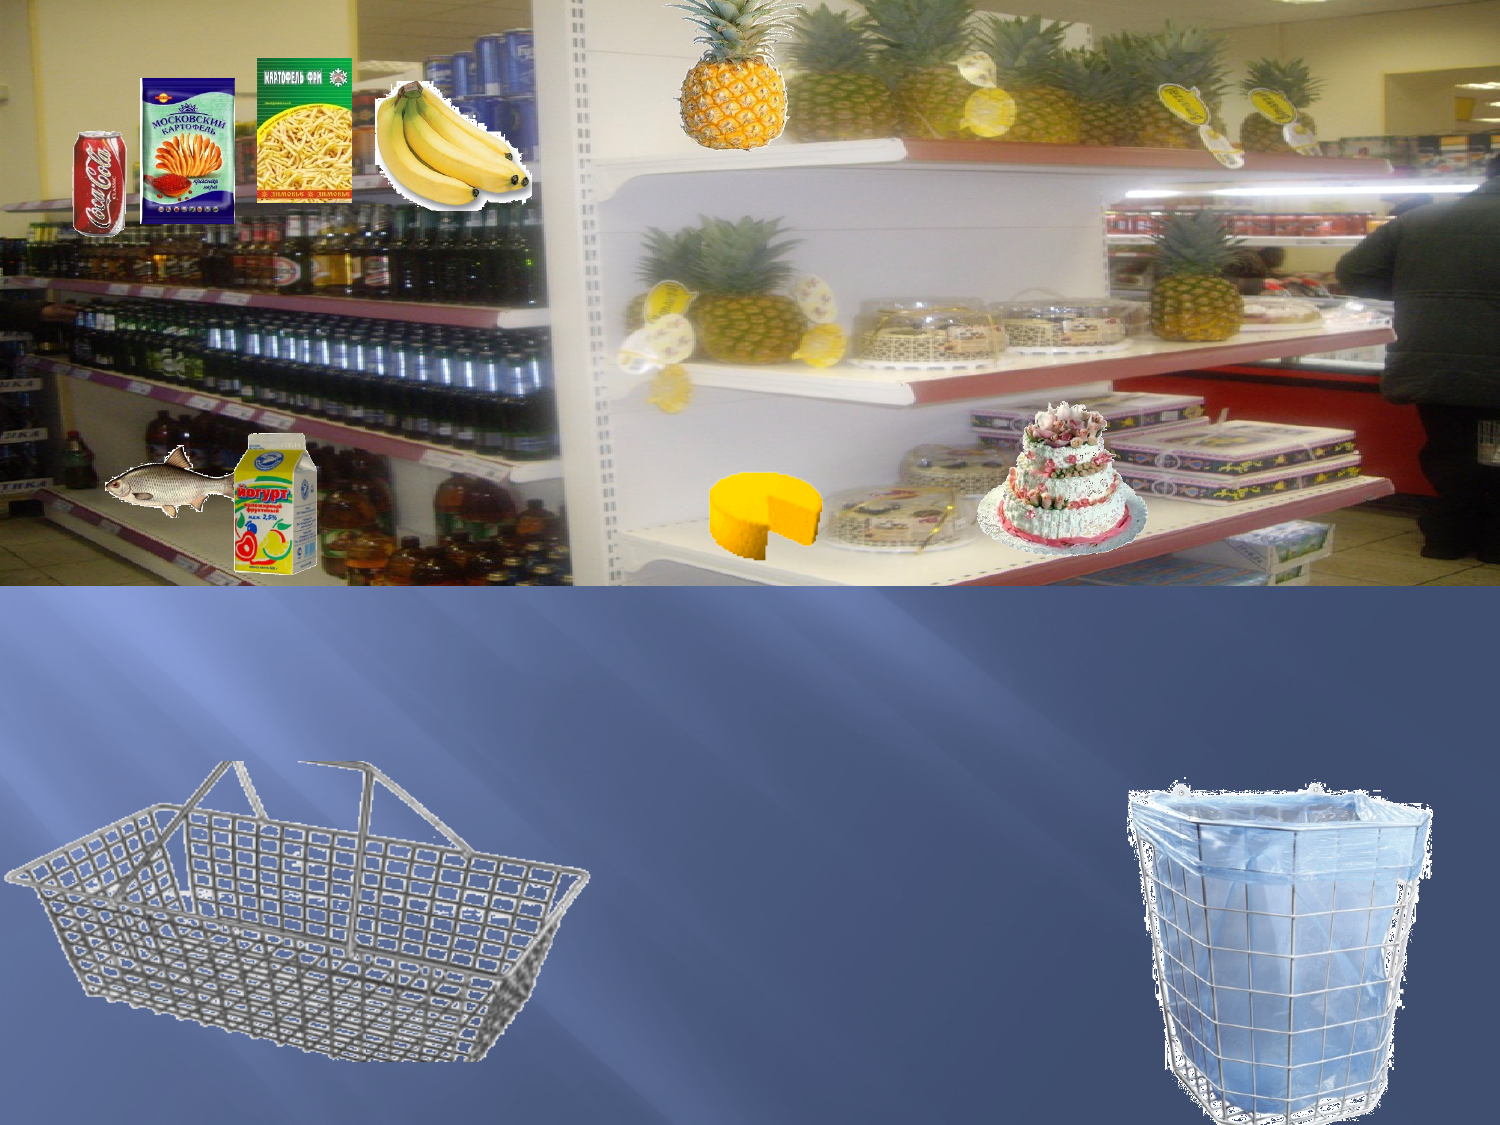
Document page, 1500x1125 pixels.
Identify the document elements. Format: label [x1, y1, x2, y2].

picture [0, 0, 1500, 587]
picture [1124, 772, 1442, 1125]
picture [0, 761, 598, 1062]
